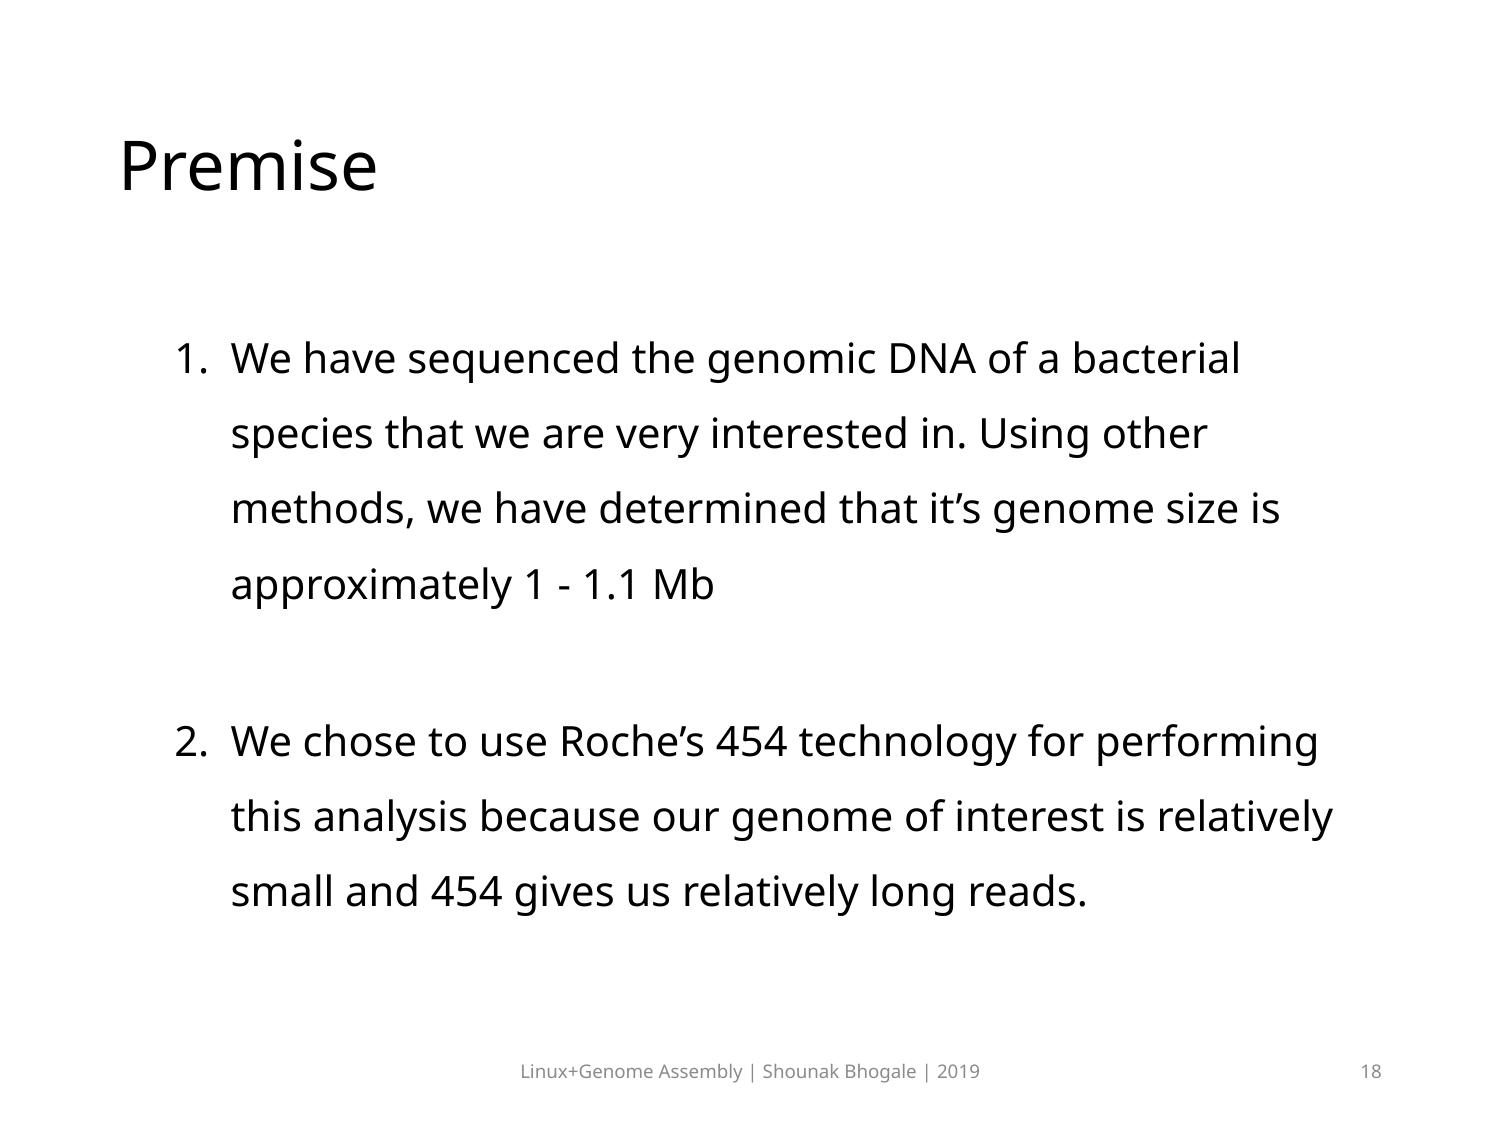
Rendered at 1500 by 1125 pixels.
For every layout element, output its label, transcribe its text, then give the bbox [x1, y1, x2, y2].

footer Linux+Genome Assembly | Shounak Bhogale | 2019 [496, 1042, 1004, 1103]
slide_number 18 [1059, 1042, 1397, 1103]
title Premise [103, 59, 1397, 278]
list We have sequenced the genomic DNA of a bacterial species that we are very interested in. Using other methods, we have determined that it’s genome size is approximately 1 - 1.1 Mb We chose to use Roche’s 454 technology for performing this analysis because our genome of interest is relatively small and 454 gives us relatively long reads. [103, 299, 1397, 1014]
